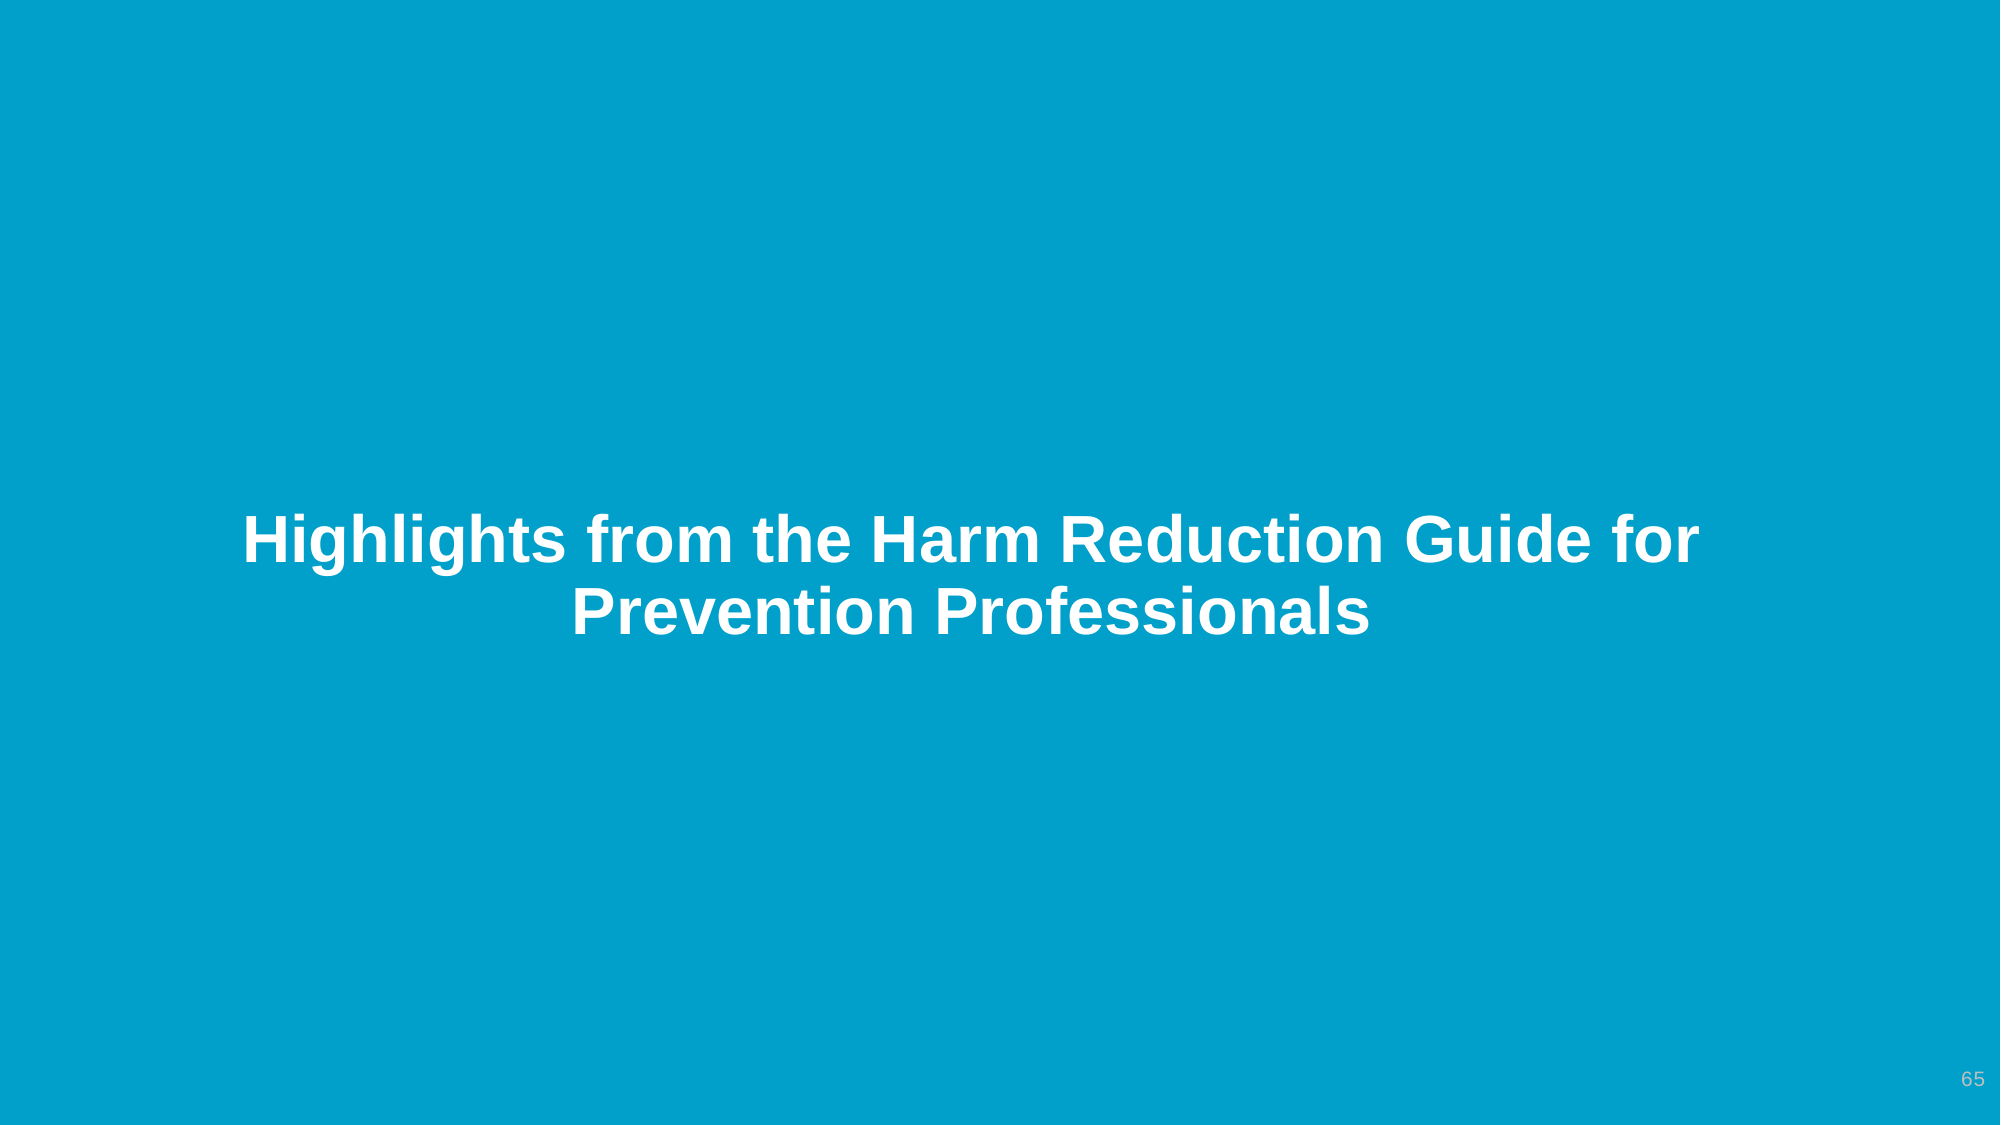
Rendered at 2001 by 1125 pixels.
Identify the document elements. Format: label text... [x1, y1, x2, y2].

title Highlights from the Harm Reduction Guide for Prevention Professionals [109, 440, 1835, 657]
slide_number 65 [1937, 1048, 2000, 1109]
